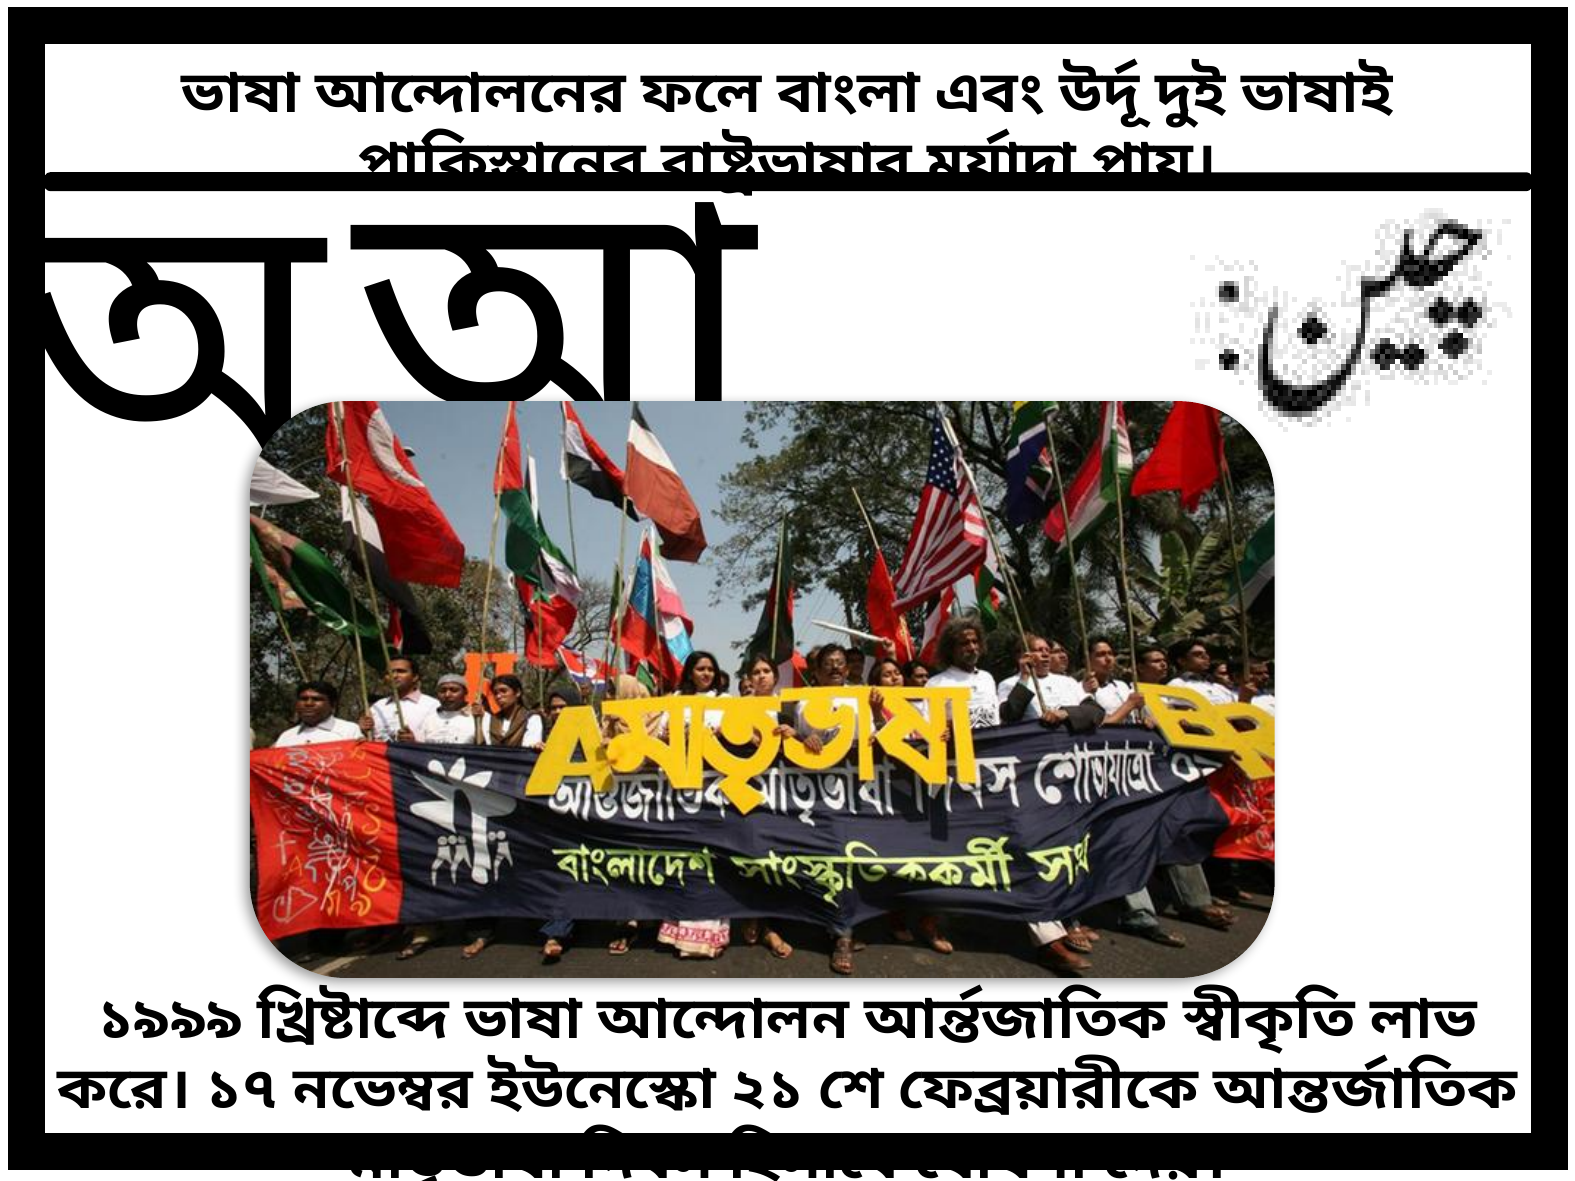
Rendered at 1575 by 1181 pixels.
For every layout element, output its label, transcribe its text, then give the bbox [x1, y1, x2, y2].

text_box অ [0, 140, 309, 491]
text_box আ [307, 127, 801, 401]
text_box ১৯৯৯ খ্রিষ্টাব্দে ভাষা আন্দোলন আর্ন্তজাতিক স্বীকৃতি লাভ করে। ১৭ নভেম্বর ইউনেস্কো ২১ শে ফেব্রয়ারীকে আন্তর্জাতিক মাতৃভাষা দিবস হিসাবে ঘোষণা দেয়। [37, 973, 1538, 1181]
picture [249, 175, 1513, 978]
text_box ভাষা আন্দোলনের ফলে বাংলা এবং উর্দূ দুই ভাষাই পাকিস্তানের রাষ্ট্রভাষার মর্যাদা পায়। [37, 46, 1538, 202]
